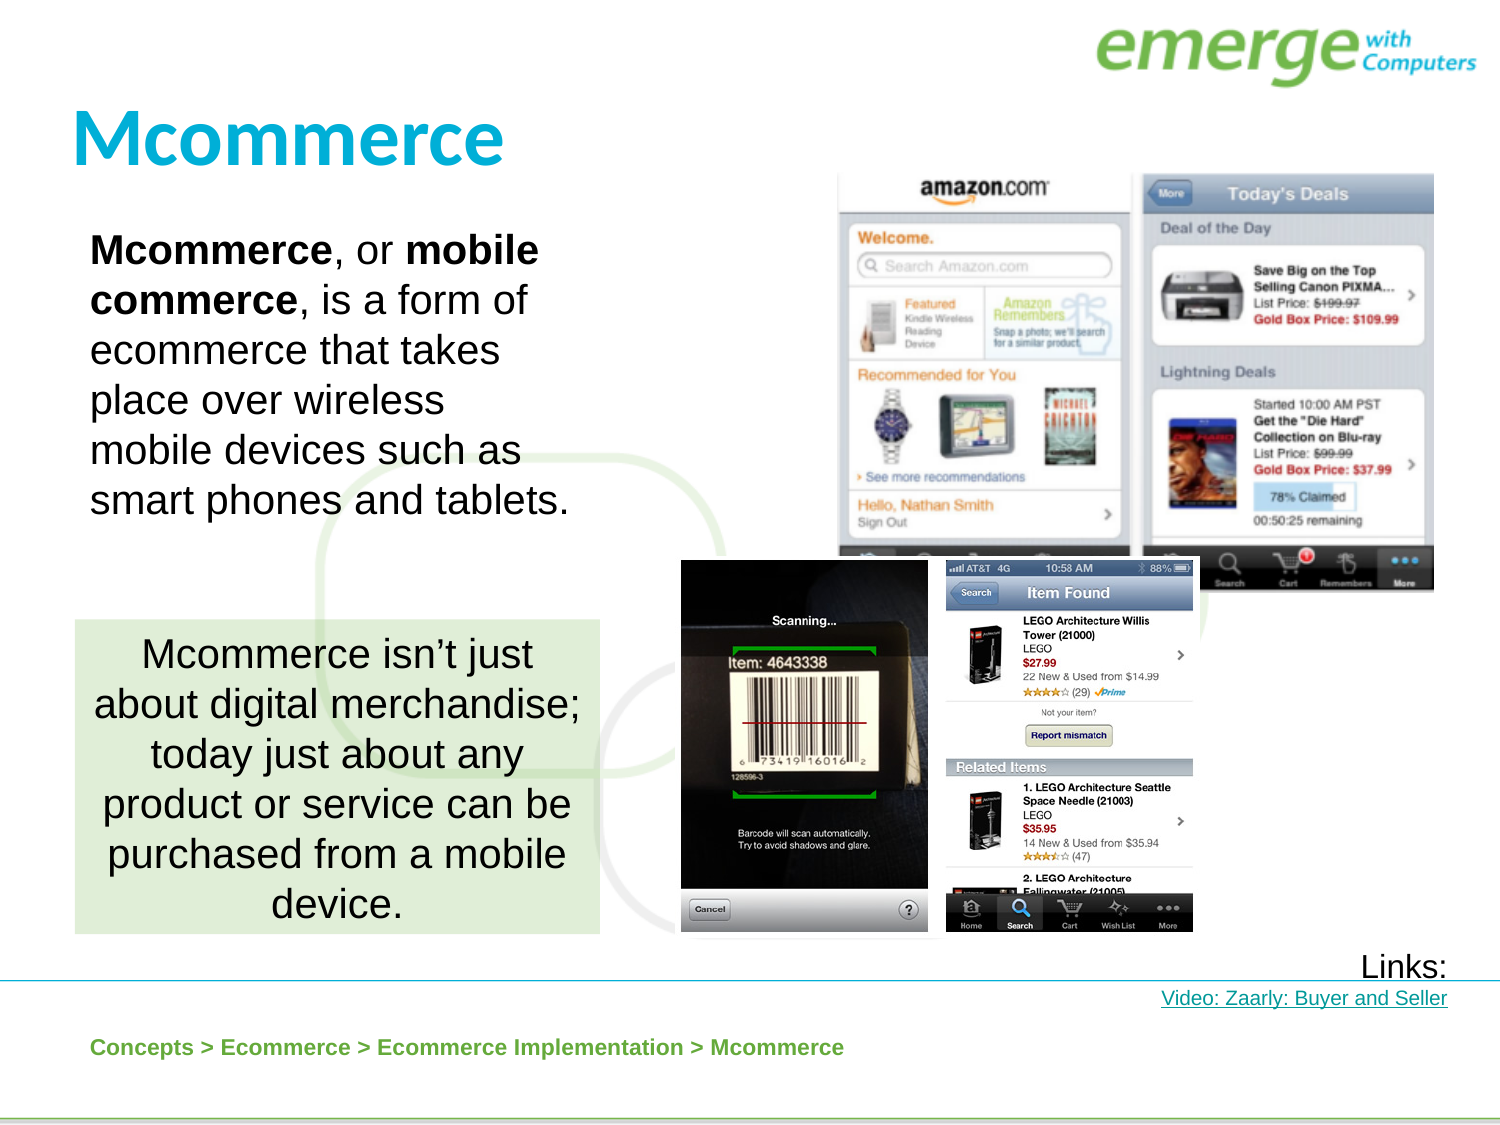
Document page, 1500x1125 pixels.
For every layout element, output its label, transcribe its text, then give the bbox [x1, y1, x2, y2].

text_box Links: Video: Zaarly: Buyer and Seller [750, 937, 1463, 1018]
picture [1074, 0, 1500, 75]
picture [24, 171, 1500, 979]
picture [0, 982, 1500, 1125]
title Mcommerce [0, 75, 1500, 193]
text_box Mcommerce isn’t just about digital merchandise; today just about any product or service can be purchased from a mobile device. [74, 619, 600, 935]
text_box Concepts > Ecommerce > Ecommerce Implementation > Mcommerce [74, 1025, 1050, 1075]
list Mcommerce, or mobile commerce, is a form of ecommerce that takes place over wireless mobile devices such as smart phones and tablets. [75, 215, 594, 550]
